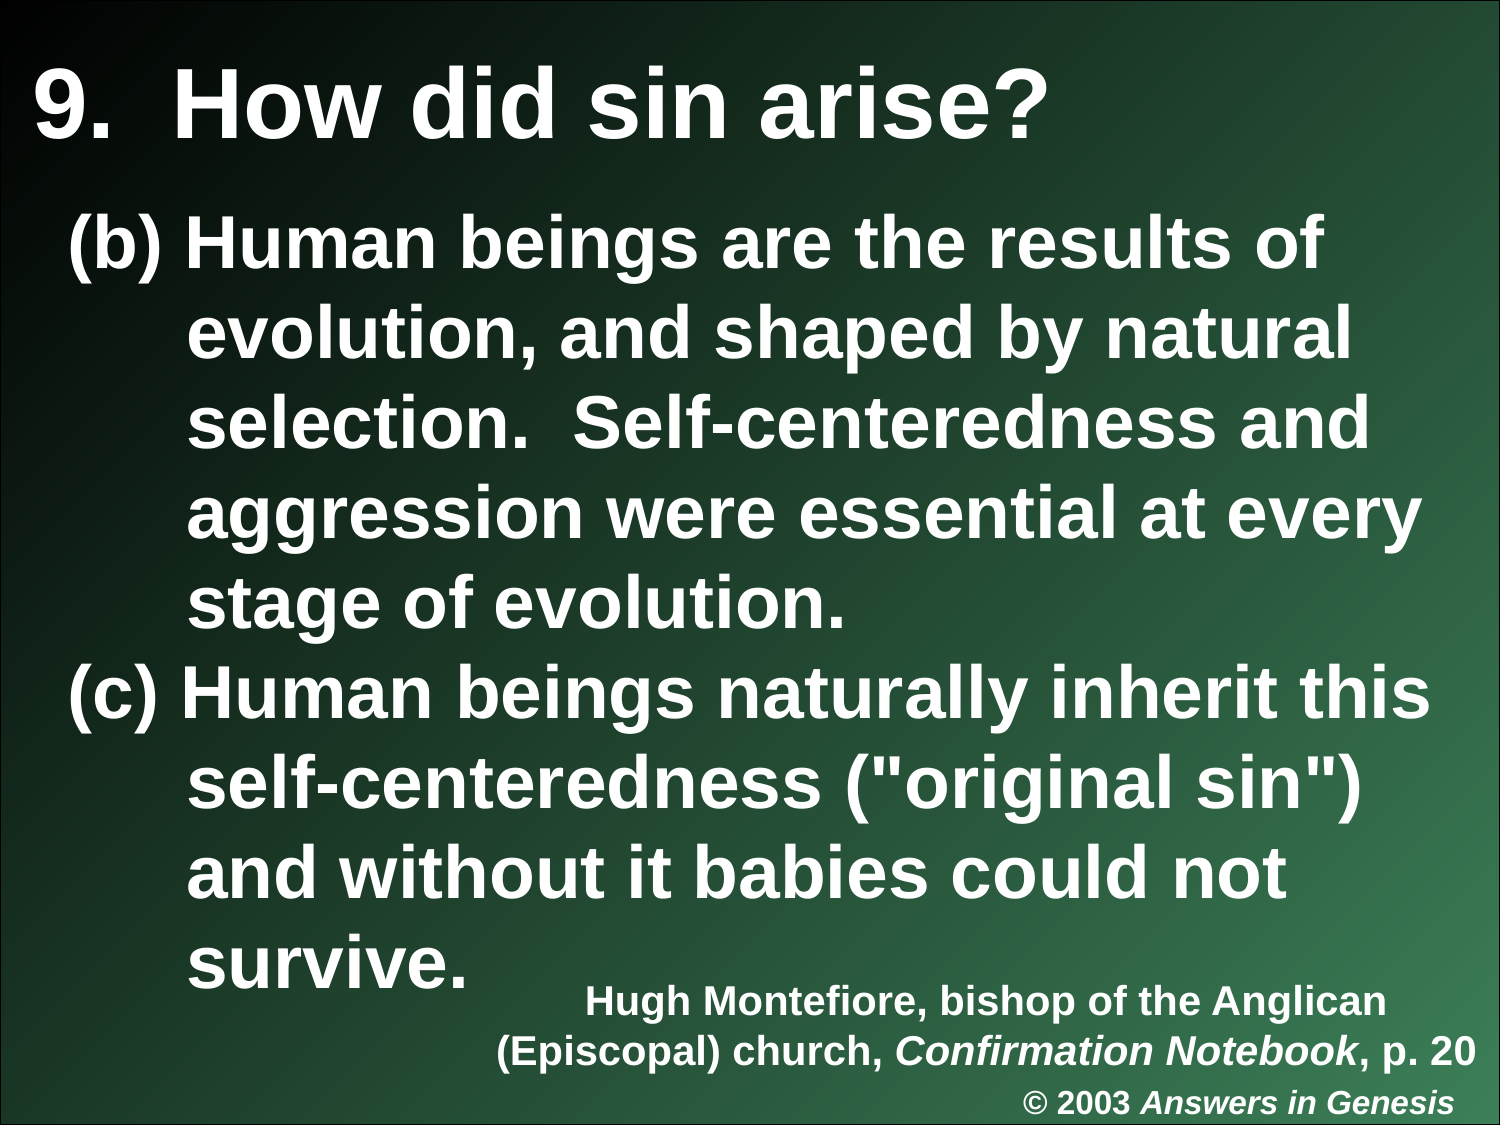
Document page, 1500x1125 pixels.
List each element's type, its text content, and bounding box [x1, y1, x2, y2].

text_box Hugh Montefiore, bishop of the Anglican (Episcopal) church, Confirmation Notebook, p. 20 [478, 1012, 1495, 1081]
text_box (b) Human beings are the results of evolution, and shaped by natural selection. Self-centeredness and aggression were essential at every stage of evolution. (c) Human beings naturally inherit this self-centeredness ("original sin") and without it babies could not survive. [53, 186, 1495, 1012]
text_box © 2003 Answers in Genesis [868, 1073, 1471, 1125]
text_box [0, 0, 1500, 1125]
text_box 9. How did sin arise? [17, 31, 1376, 166]
